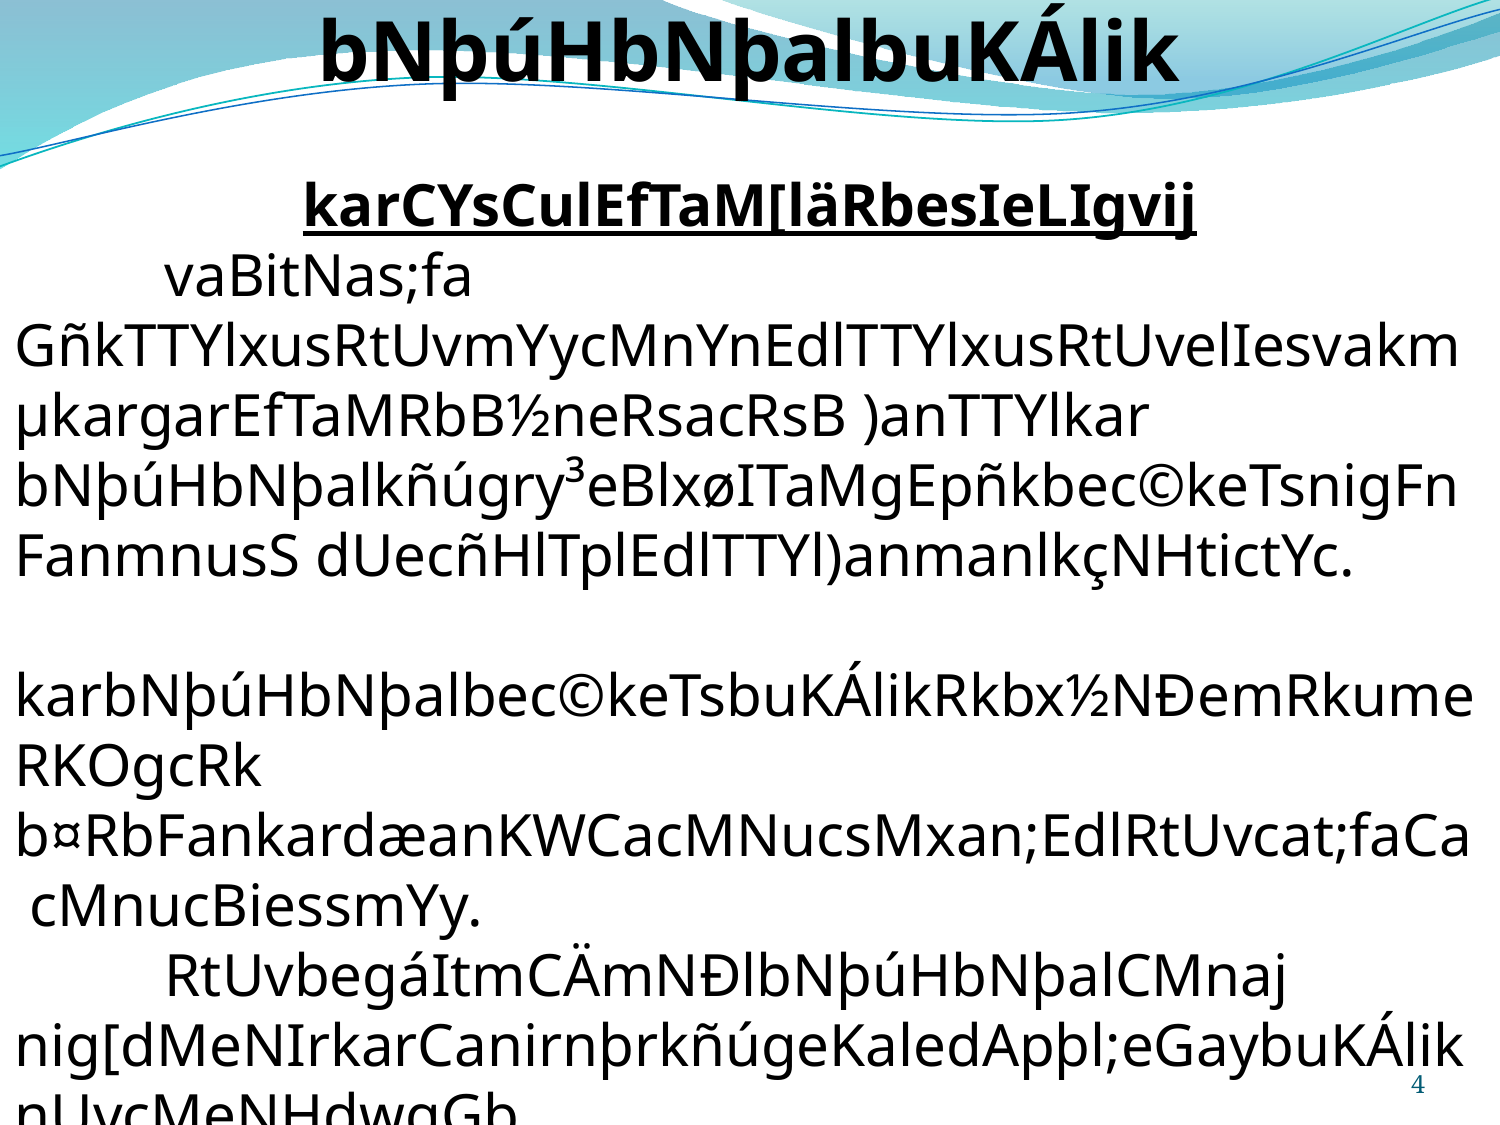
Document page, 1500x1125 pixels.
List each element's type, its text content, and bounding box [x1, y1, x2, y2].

text_box bNþúHbNþalbuKÁlik [302, 0, 1196, 106]
text_box karCYsCulEfTaM[läRbesIeLIgvij vaBitNas;fa GñkTTYlxusRtUvmYycMnYnEdlTTYlxusRtUvelIesvakmµkargarEfTaMRbB½neRsacRsB )anTTYlkar bNþúHbNþalkñúgry³eBlxøITaMgEpñkbec©keTsnigFnFanmnusS dUecñHlTplEdlTTYl)anmanlkçNHtictYc. karbNþúHbNþalbec©keTsbuKÁlikRkbx½NÐemRkumeRKOgcRk b¤RbFankardæanKWCacMNucsMxan;EdlRtUvcat;faCa cMnucBiessmYy. RtUvbegáItmCÄmNÐlbNþúHbNþalCMnaj nig[dMeNIrkarCanirnþrkñúgeKaledApþl;eGaybuKÁliknUvcMeNHdwgGb, brimaxanmin)anedIm,I[BYkeKFana)anl¥eTAelIesvakmµEfTaMrbs;BYkeK. kñúgkMLúgry³eBlénqñaMdMbUg²mCÄmNÐlbNþúHbNþalCMnajRtUvepþatkmµviFIeTAelIEtbec©keTsEdlRbQmeTA esckþIRtUvkarFM²bnÞan;. bnÞab;mk RtUvtRmg;TiselIkarGb;rMEdlmanry³eBlEvgnigeBjelj mann½yfaxitxMbNþúHbNþal edaypÞal;enAtambNþaRbB½næeRsacRsBrbs;BYkeKcMeBaHkarlM)aksµúksµajelIesvakmµsaFarN³nigmnsikarviC¢aCIv³ ebIKµan cMeNHdwgTaMgenH cMeNHdwgxagbec©keTsnwgKµanRbeyaCn¾sMrab;RbB½næeRsacRsB. TaMgenHCakgVl;GacekItecjkñúgRkbx½NÐkic©karbec©keTsEfTaMehdæarcnasm<½nénTwkb:uEnþeTomTarkarBinitüBicarNakñúgTsSn³vis½yTUlay nigtYnaTIéføfñÚr. [0, 160, 1500, 1125]
